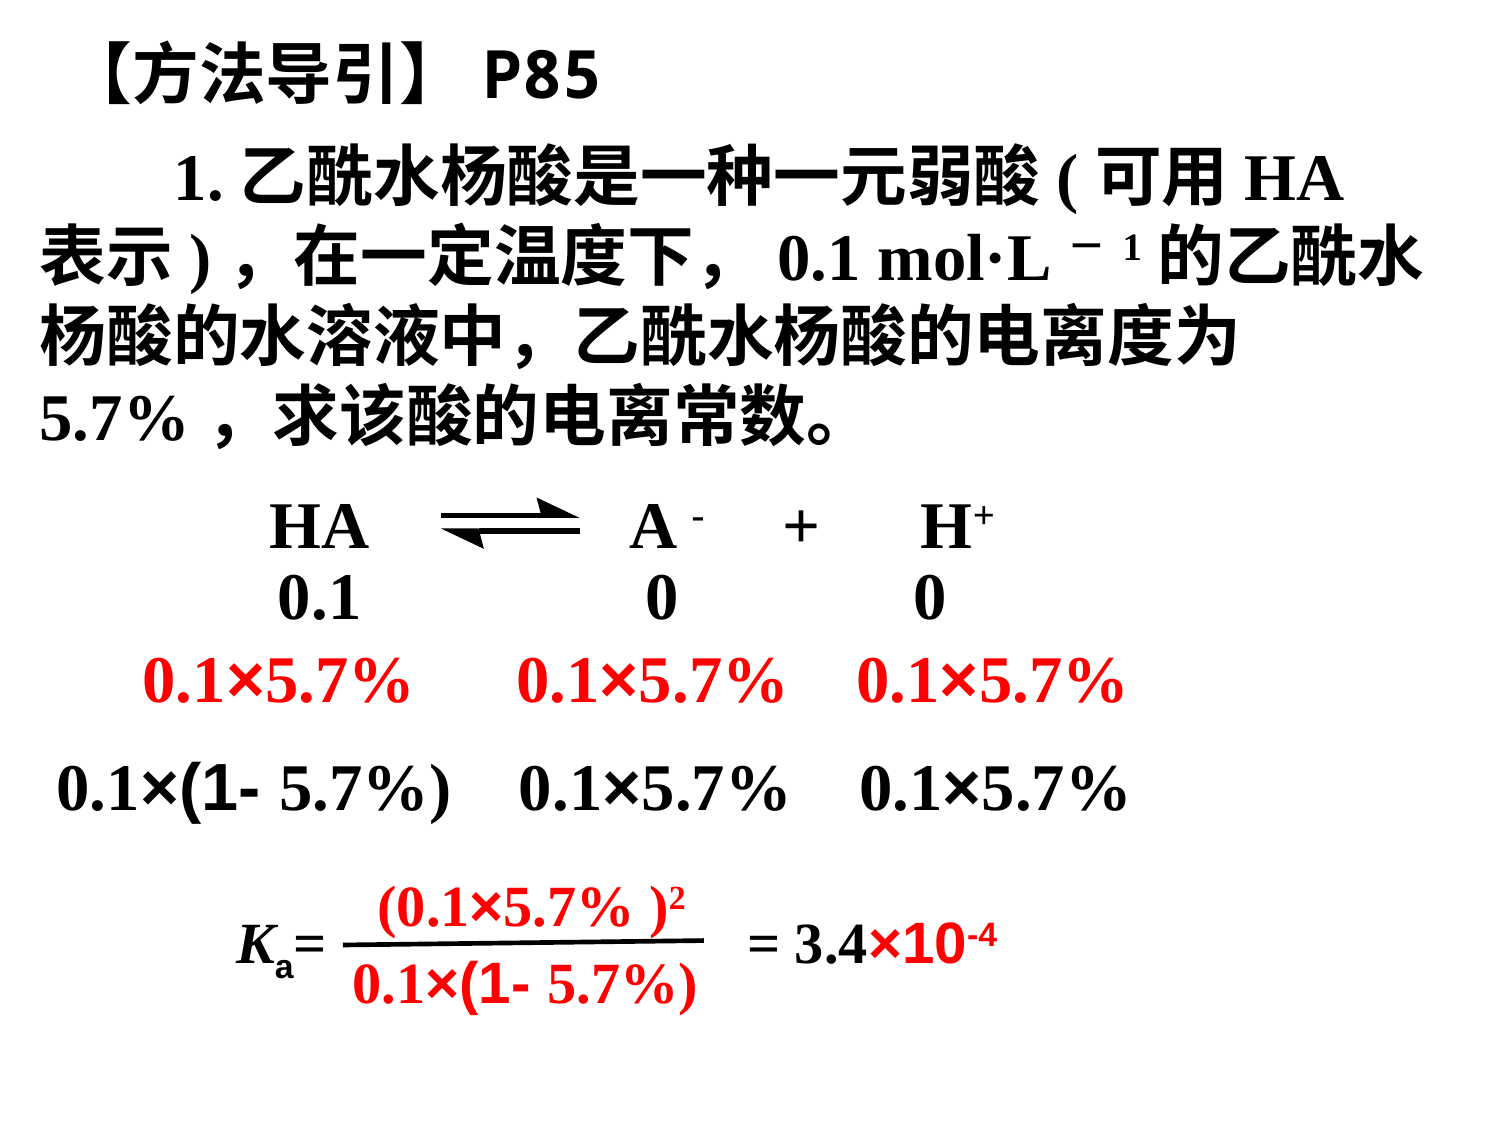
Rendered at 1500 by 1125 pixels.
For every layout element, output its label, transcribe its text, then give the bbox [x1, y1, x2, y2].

text_box 0.1 0 0 [229, 580, 1047, 628]
text_box 【方法导引】P85 [50, 24, 947, 114]
text_box 0.1×(1- 5.7%) 0.1×5.7% 0.1×5.7% [24, 735, 1362, 911]
text_box 0.1×5.7% 0.1×5.7% 0.1×5.7% [94, 628, 1378, 724]
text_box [221, 474, 1279, 571]
text_box 1.乙酰水杨酸是一种一元弱酸(可用HA表示)，在一定温度下，0.1 mol·L－1的乙酰水杨酸的水溶液中，乙酰水杨酸的电离度为5.7%，求该酸的电离常数。 [24, 114, 1442, 461]
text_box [221, 860, 1070, 1024]
